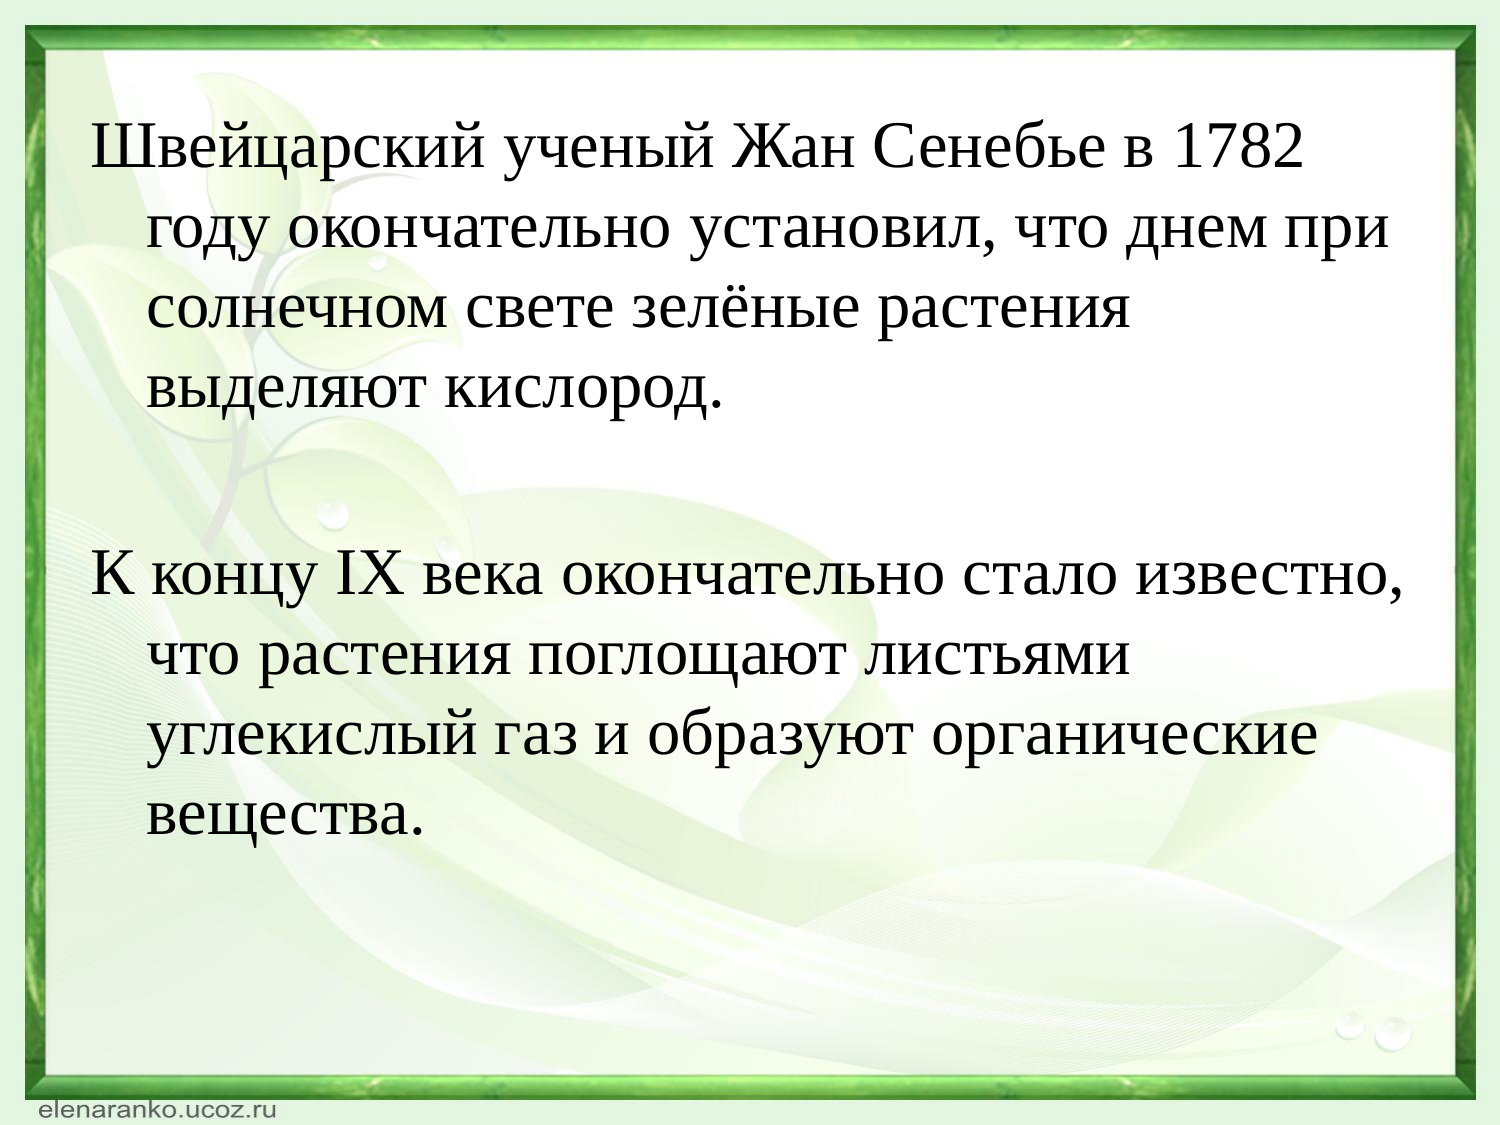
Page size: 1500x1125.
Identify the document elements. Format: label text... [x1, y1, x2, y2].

picture [0, 0, 1500, 1125]
list Швейцарский ученый Жан Сенебье в 1782 году окончательно установил, что днем при солнечном свете зелёные растения выделяют кислород. К концу IX века окончательно стало известно, что растения поглощают листьями углекислый газ и образуют органические вещества. [75, 93, 1425, 1005]
